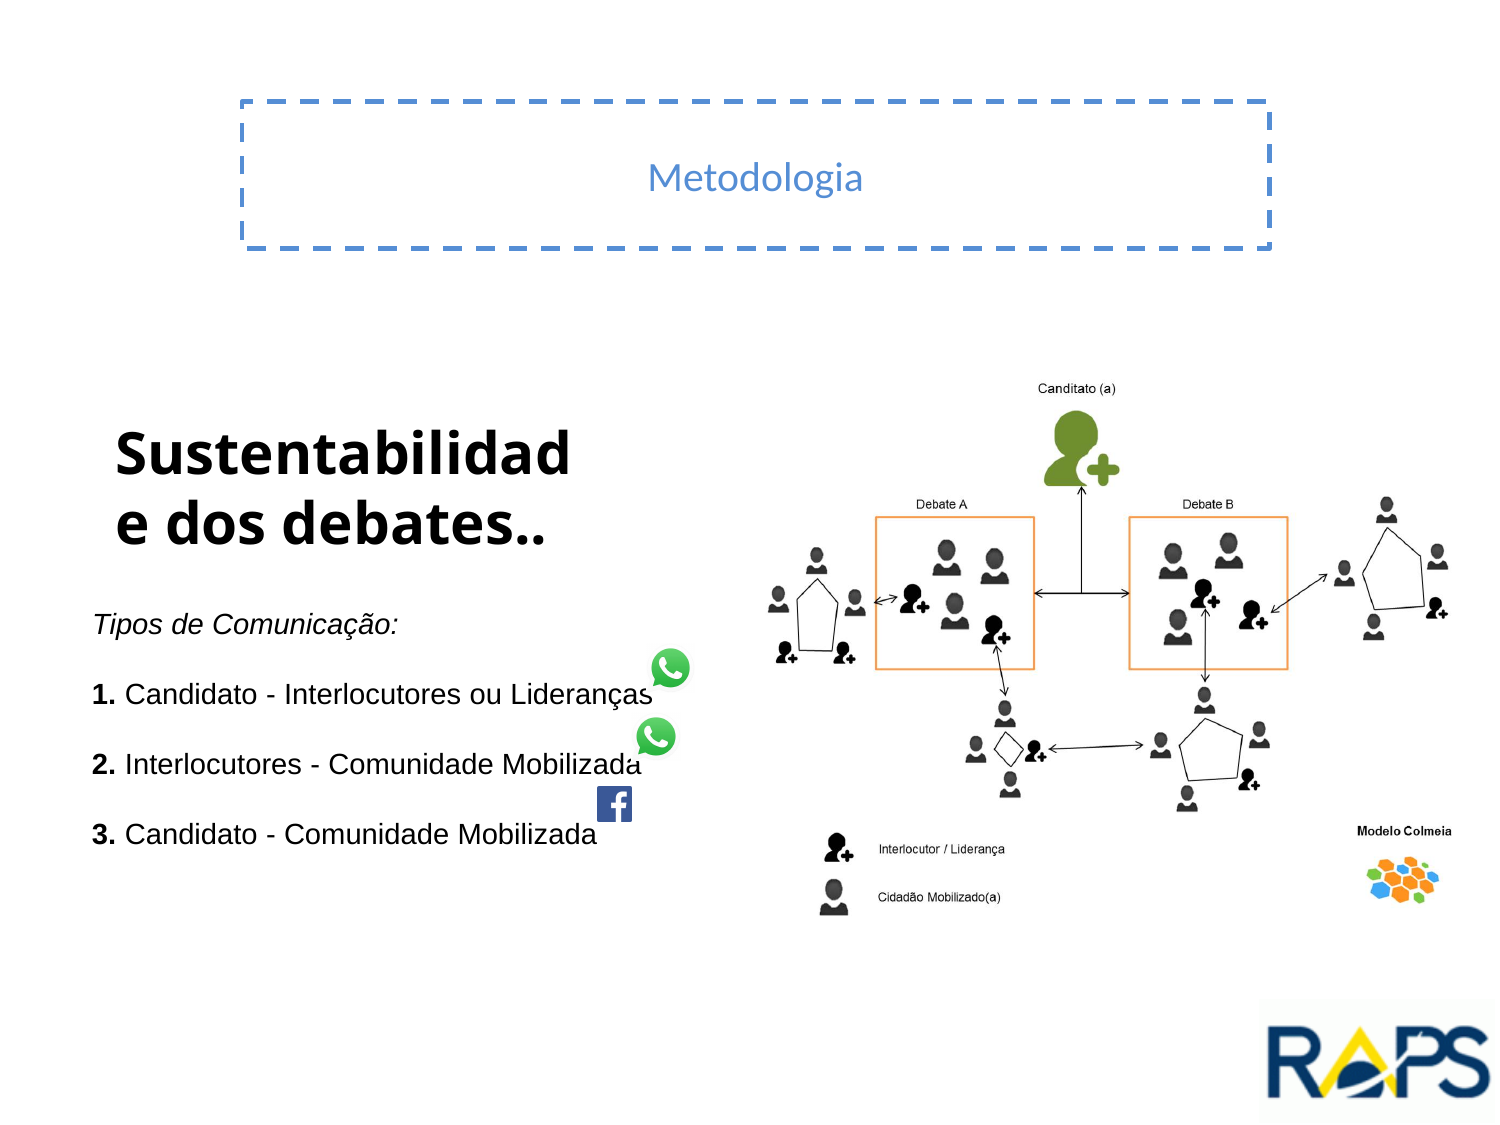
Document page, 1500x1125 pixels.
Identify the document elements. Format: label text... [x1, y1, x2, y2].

picture [761, 375, 1461, 922]
title Metodologia [241, 101, 1270, 249]
picture [596, 786, 633, 822]
picture [646, 643, 695, 693]
picture [631, 711, 681, 761]
text_box 1. Candidato - Interlocutores ou Lideranças 2. Interlocutores - Comunidade Mobilizada 3. Candidato - Comunidade Mobilizada [77, 667, 670, 858]
text_box Sustentabilidade dos debates.. [100, 408, 609, 495]
text_box Tipos de Comunicação: [30, 597, 415, 648]
picture [1259, 999, 1495, 1124]
